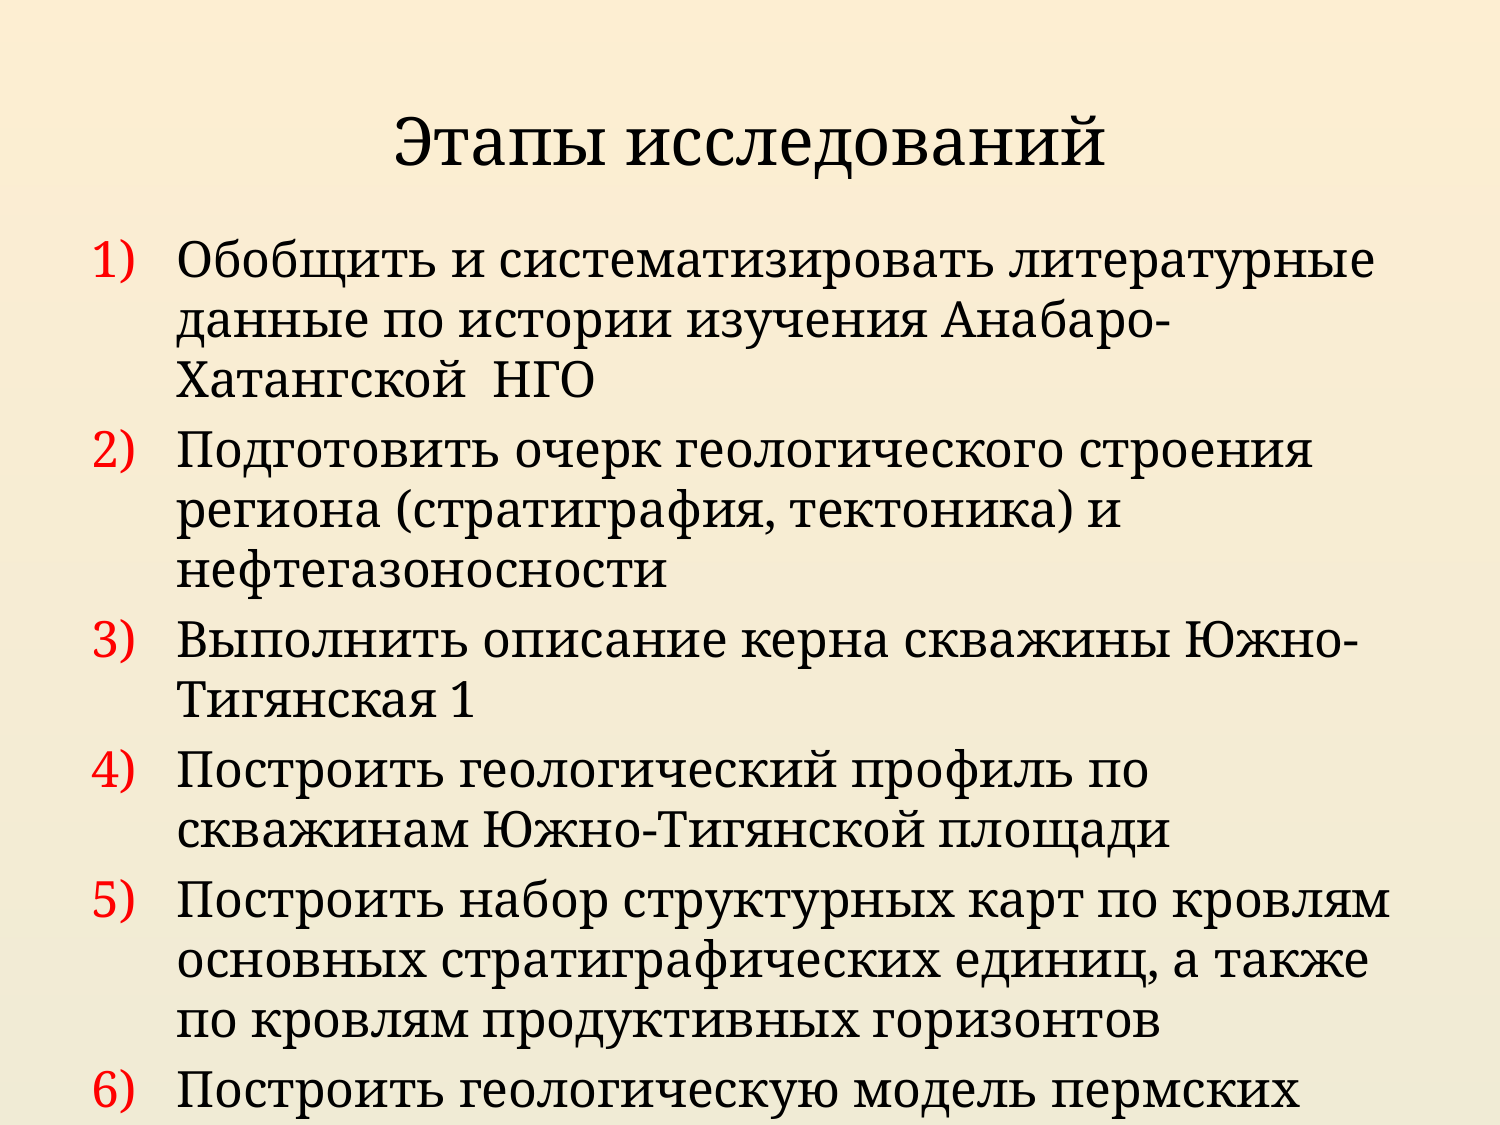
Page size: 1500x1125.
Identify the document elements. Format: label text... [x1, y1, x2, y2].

list Обобщить и систематизировать литературные данные по истории изучения Анабаро-Хатангской НГО Подготовить очерк геологического строения региона (стратиграфия, тектоника) и нефтегазоносности Выполнить описание керна скважины Южно-Тигянская 1 Построить геологический профиль по скважинам Южно-Тигянской площади Построить набор структурных карт по кровлям основных стратиграфических единиц, а также по кровлям продуктивных горизонтов Построить геологическую модель пермских залежей Южно-Тигянского месторождения [76, 220, 1427, 963]
title Этапы исследований [75, 45, 1425, 233]
